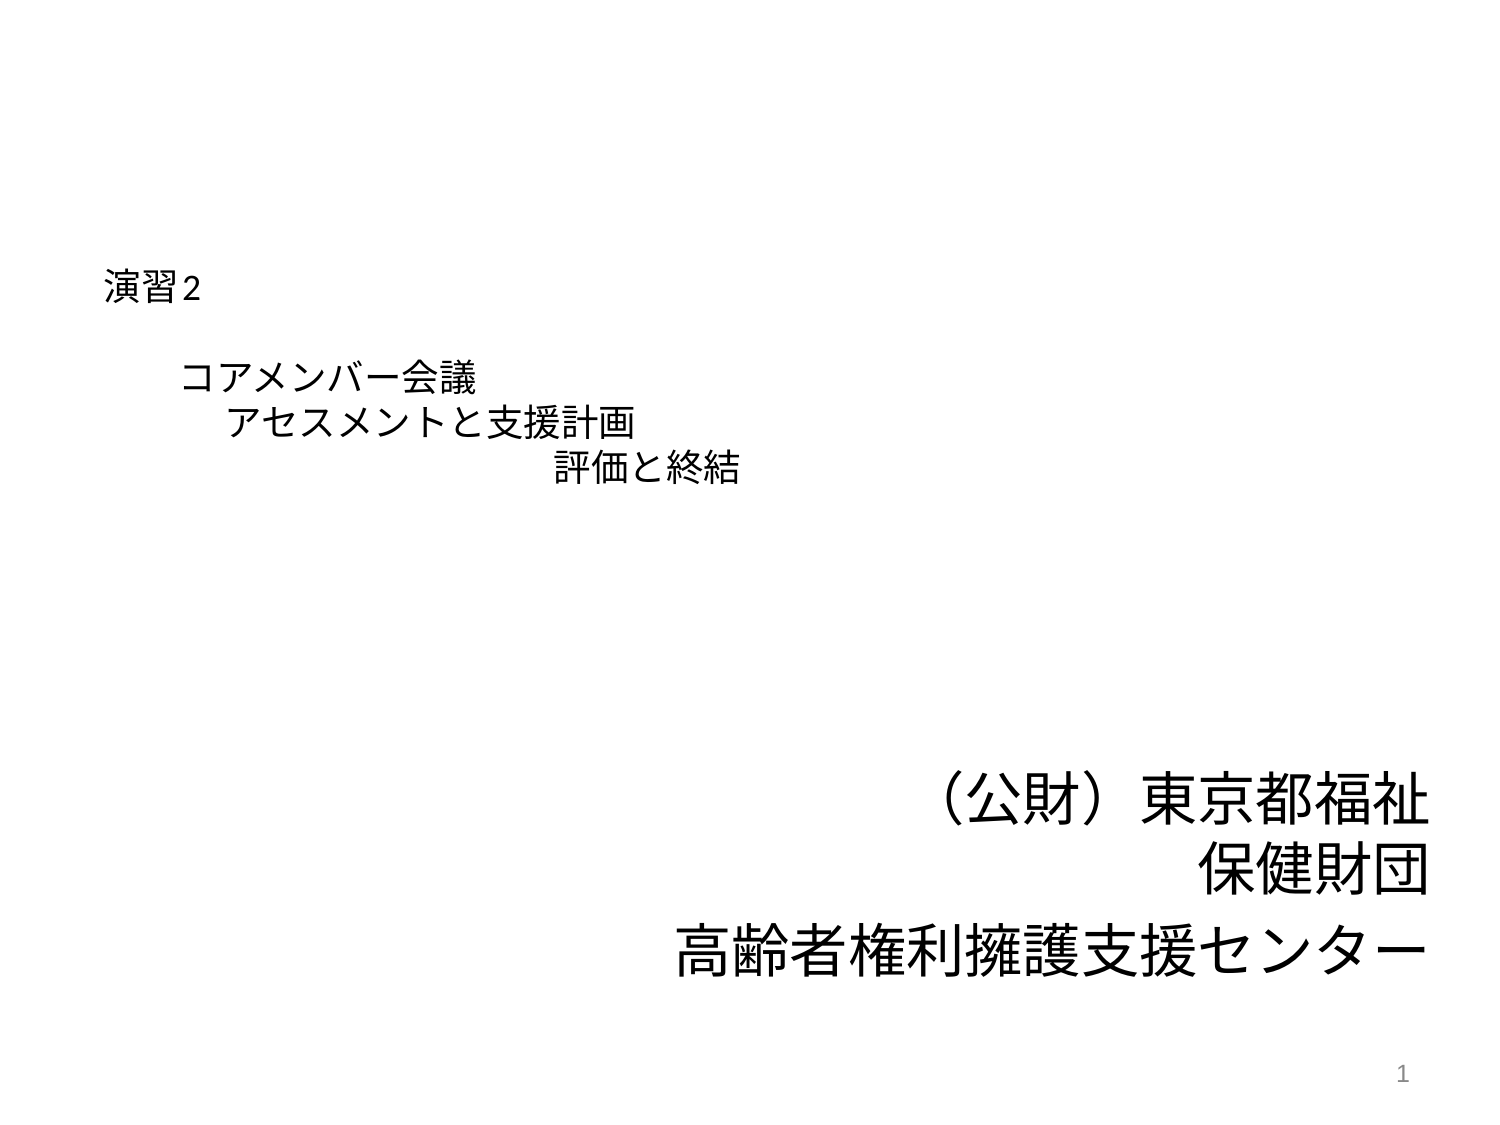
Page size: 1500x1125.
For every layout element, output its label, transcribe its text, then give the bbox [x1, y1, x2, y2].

subtitle （公財）東京都福祉保健財団 高齢者権利擁護支援センター [395, 755, 1446, 1043]
slide_number 1 [1074, 1042, 1425, 1103]
title 演習2 コアメンバー会議 アセスメントと支援計画 評価と終結 [88, 255, 1417, 497]
